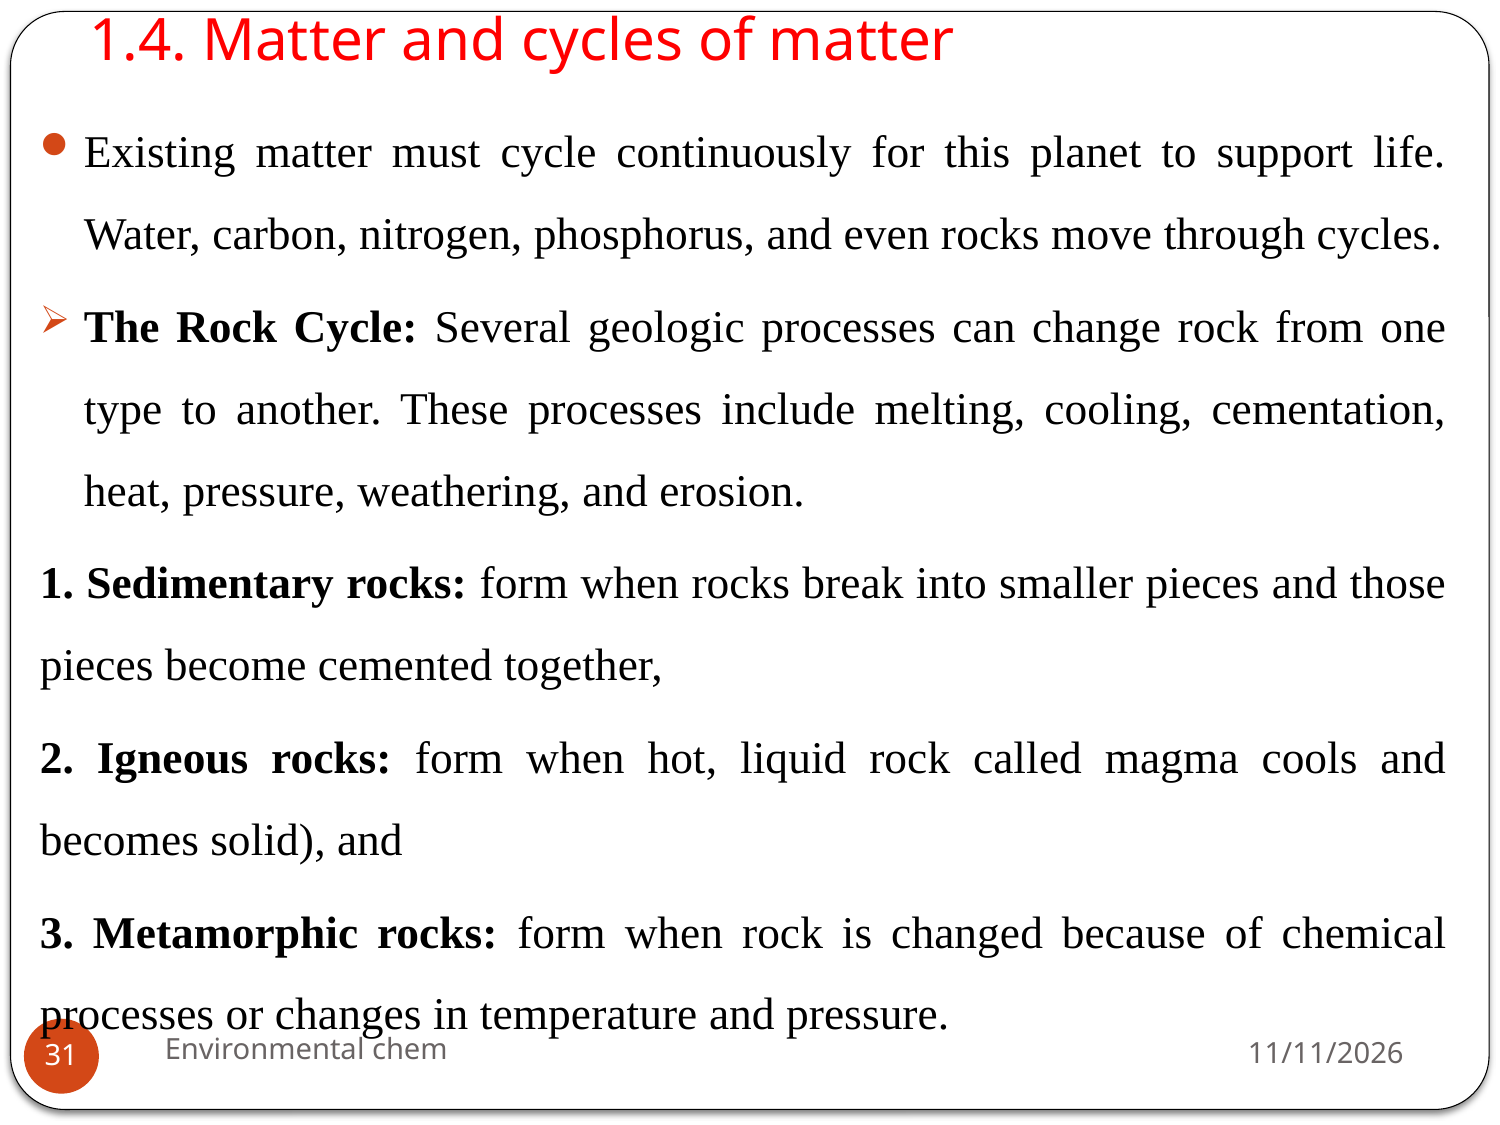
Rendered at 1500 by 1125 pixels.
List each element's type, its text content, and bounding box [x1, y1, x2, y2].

title 1.4. Matter and cycles of matter [75, 12, 1425, 87]
list Existing matter must cycle continuously for this planet to support life. Water, carbon, nitrogen, phosphorus, and even rocks move through cycles. The Rock Cycle: Several geologic processes can change rock from one type to another. These processes include melting, cooling, cementation, heat, pressure, weathering, and erosion. 1. Sedimentary rocks: form when rocks break into smaller pieces and those pieces become cemented together, 2. Igneous rocks: form when hot, liquid rock called magma cools and becomes solid), and 3. Metamorphic rocks: form when rock is changed because of chemical processes or changes in temperature and pressure. [24, 87, 1463, 1100]
